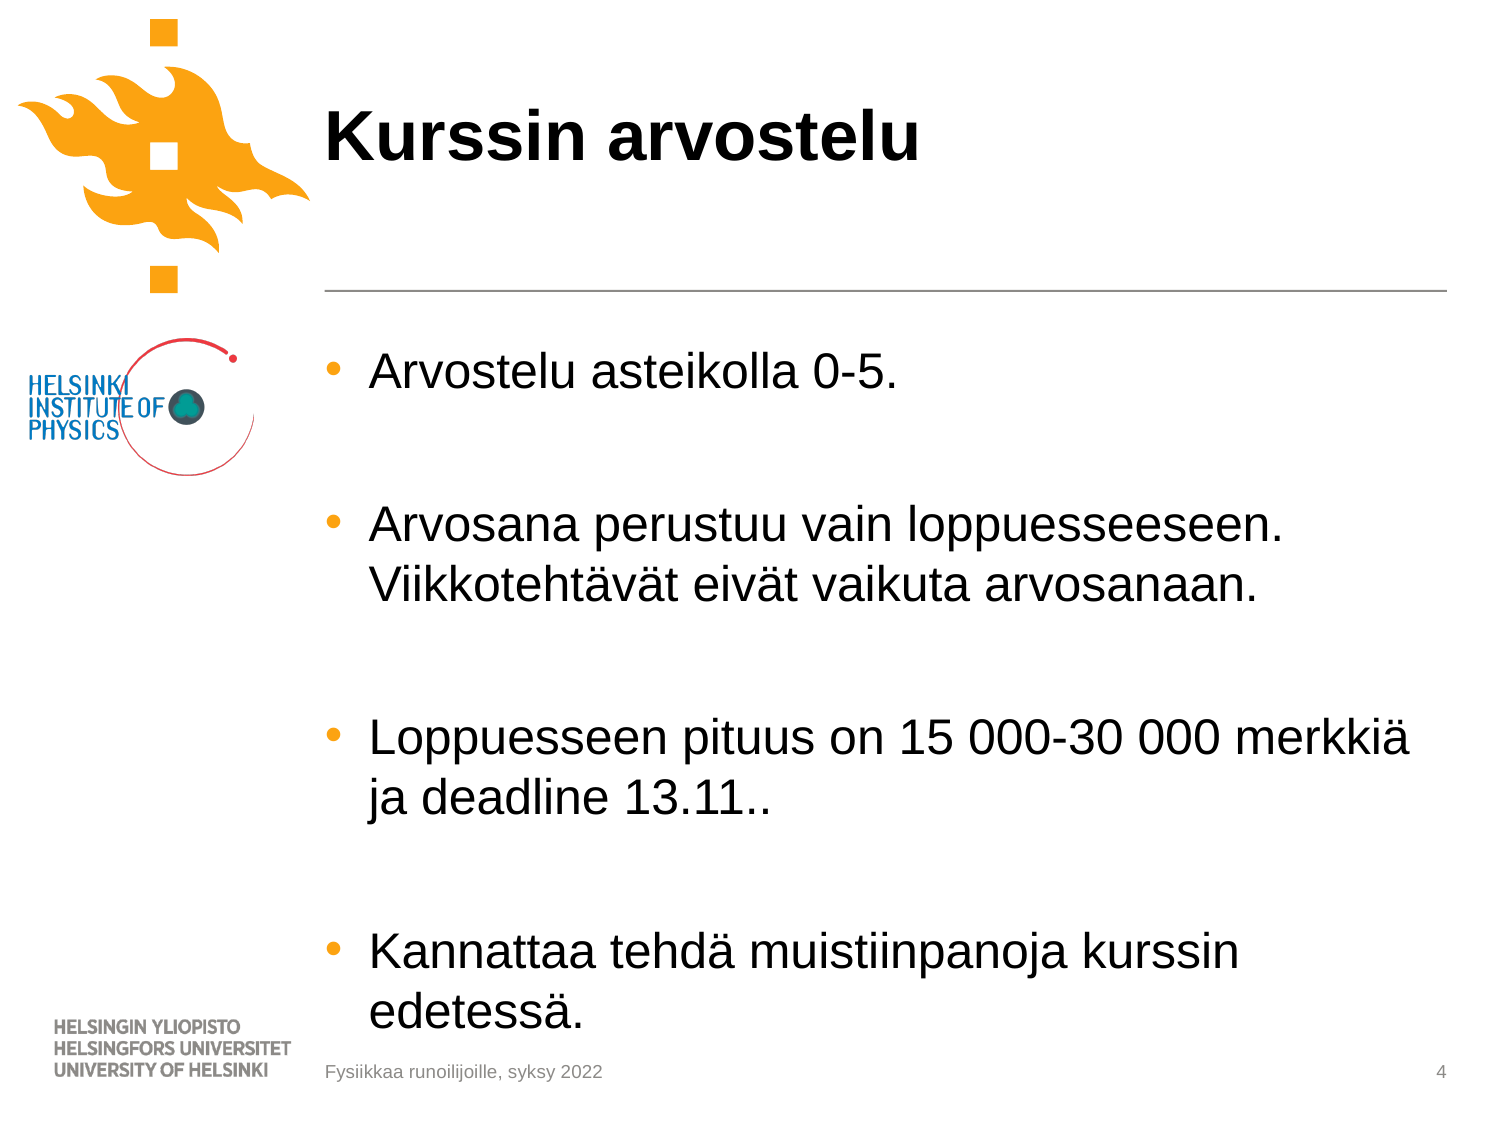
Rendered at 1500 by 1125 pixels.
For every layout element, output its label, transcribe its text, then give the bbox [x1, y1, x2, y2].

footer Fysiikkaa runoilijoille, syksy 2022 [324, 1011, 1069, 1083]
list Arvostelu asteikolla 0-5. Arvosana perustuu vain loppuesseeseen. Viikkotehtävät eivät vaikuta arvosanaan. Loppuesseen pituus on 15 000-30 000 merkkiä ja deadline 13.11.. Kannattaa tehdä muistiinpanoja kurssin edetessä. [324, 338, 1453, 1053]
picture [53, 1017, 292, 1079]
slide_number 4 [1376, 1011, 1447, 1083]
title Kurssin arvostelu [324, 90, 1447, 279]
